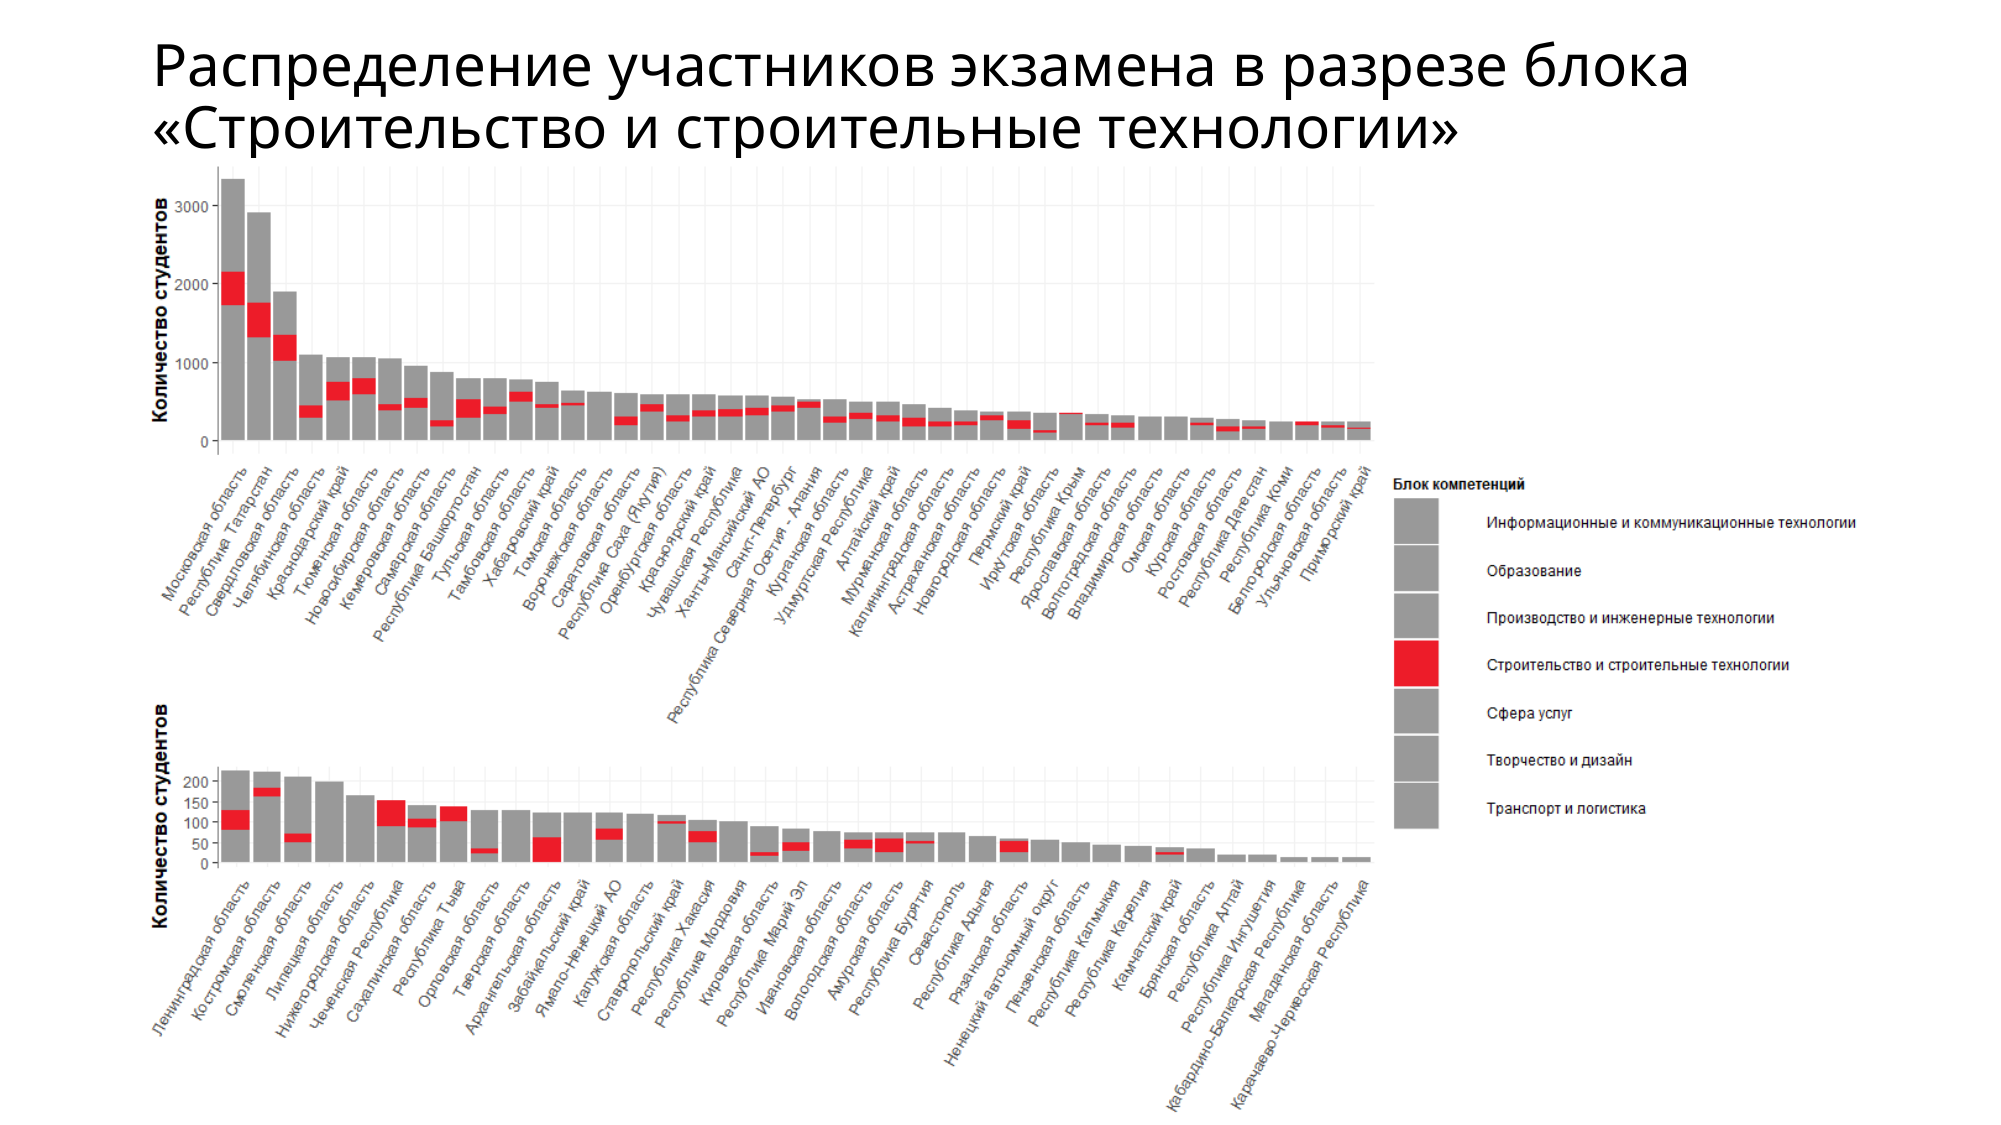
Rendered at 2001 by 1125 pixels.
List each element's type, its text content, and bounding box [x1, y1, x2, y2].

title Распределение участников экзамена в разрезе блока «Строительство и строительные технологии» [137, 0, 1863, 208]
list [140, 158, 1877, 1125]
